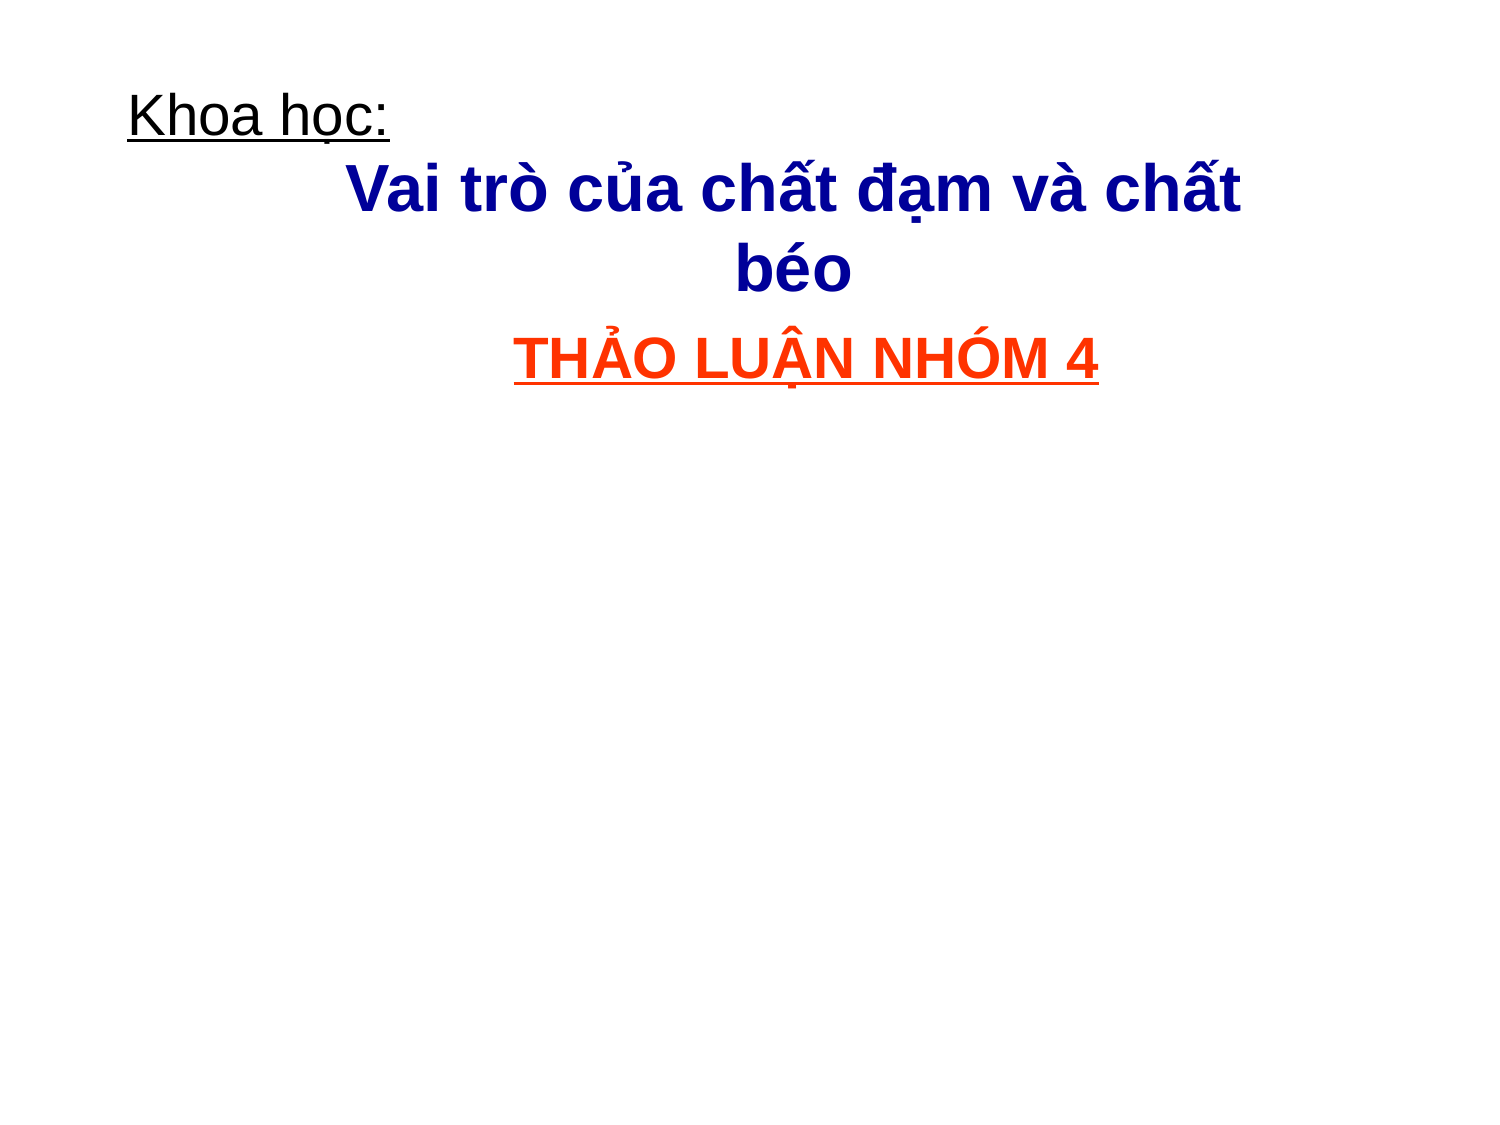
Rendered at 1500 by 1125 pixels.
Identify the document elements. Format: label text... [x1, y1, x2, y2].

text_box Vai trò của chất đạm và chất béo [287, 137, 1300, 313]
text_box Khoa học: [112, 0, 1438, 155]
text_box THẢO LUẬN NHÓM 4 [474, 312, 1138, 398]
